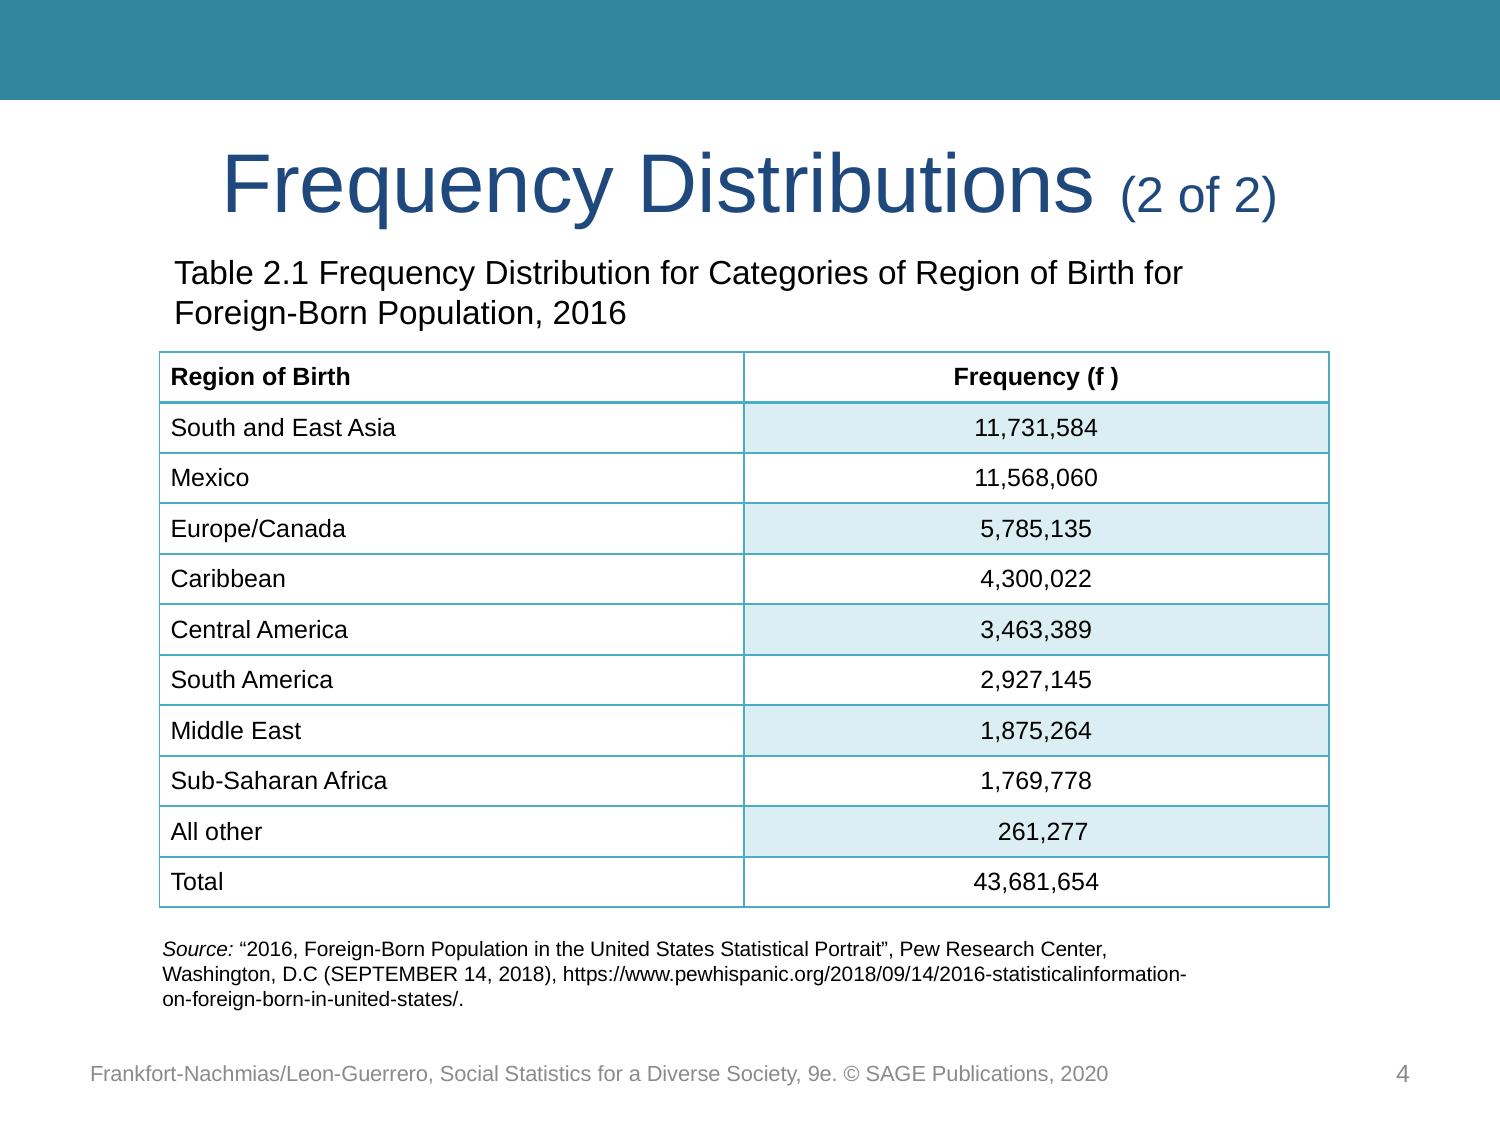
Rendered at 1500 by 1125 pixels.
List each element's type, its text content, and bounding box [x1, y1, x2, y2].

table_cell 1,875,264 [745, 706, 1328, 755]
table_cell Caribbean [160, 555, 743, 603]
table_cell Total [160, 858, 743, 906]
table_cell Middle East [160, 706, 743, 755]
table_cell All other [160, 807, 743, 856]
table_cell South America [160, 656, 743, 704]
table_cell 3,463,389 [745, 605, 1328, 654]
table_cell Mexico [160, 454, 743, 502]
title Frequency Distributions (2 of 2) [75, 115, 1425, 244]
table_cell 2,927,145 [745, 656, 1328, 704]
table_cell 5,785,135 [745, 504, 1328, 553]
table_cell South and East Asia [160, 404, 743, 452]
table_cell 1,769,778 [745, 757, 1328, 805]
slide_number 4 [1350, 1042, 1425, 1103]
table_cell Central America [160, 605, 743, 654]
table_cell 11,731,584 [745, 404, 1328, 452]
footer Frankfort-Nachmias/Leon-Guerrero, Social Statistics for a Diverse Society, 9e. © SAGE Publications, 2020 [75, 1042, 1313, 1103]
table_header Region of Birth [160, 353, 743, 401]
table_cell 261,277 [745, 807, 1328, 856]
table_cell Europe/Canada [160, 504, 743, 553]
table_cell 11,568,060 [745, 454, 1328, 502]
table_cell Sub-Saharan Africa [160, 757, 743, 805]
table_cell 4,300,022 [745, 555, 1328, 603]
text_box Table 2.1 Frequency Distribution for Categories of Region of Birth for Foreign-Born Population, 2016 [159, 243, 1329, 339]
table_cell 43,681,654 [745, 858, 1328, 906]
table_header Frequency (f ) [745, 353, 1328, 401]
text_box Source: “2016, Foreign-Born Population in the United States Statistical Portrait”, Pew Research Center, Washington, D.C (SEPTEMBER 14, 2018), https://www.pewhispanic.org/2018/09/14/2016-statisticalinformation- on-foreign-born-in-united-states/. [147, 928, 1320, 1019]
